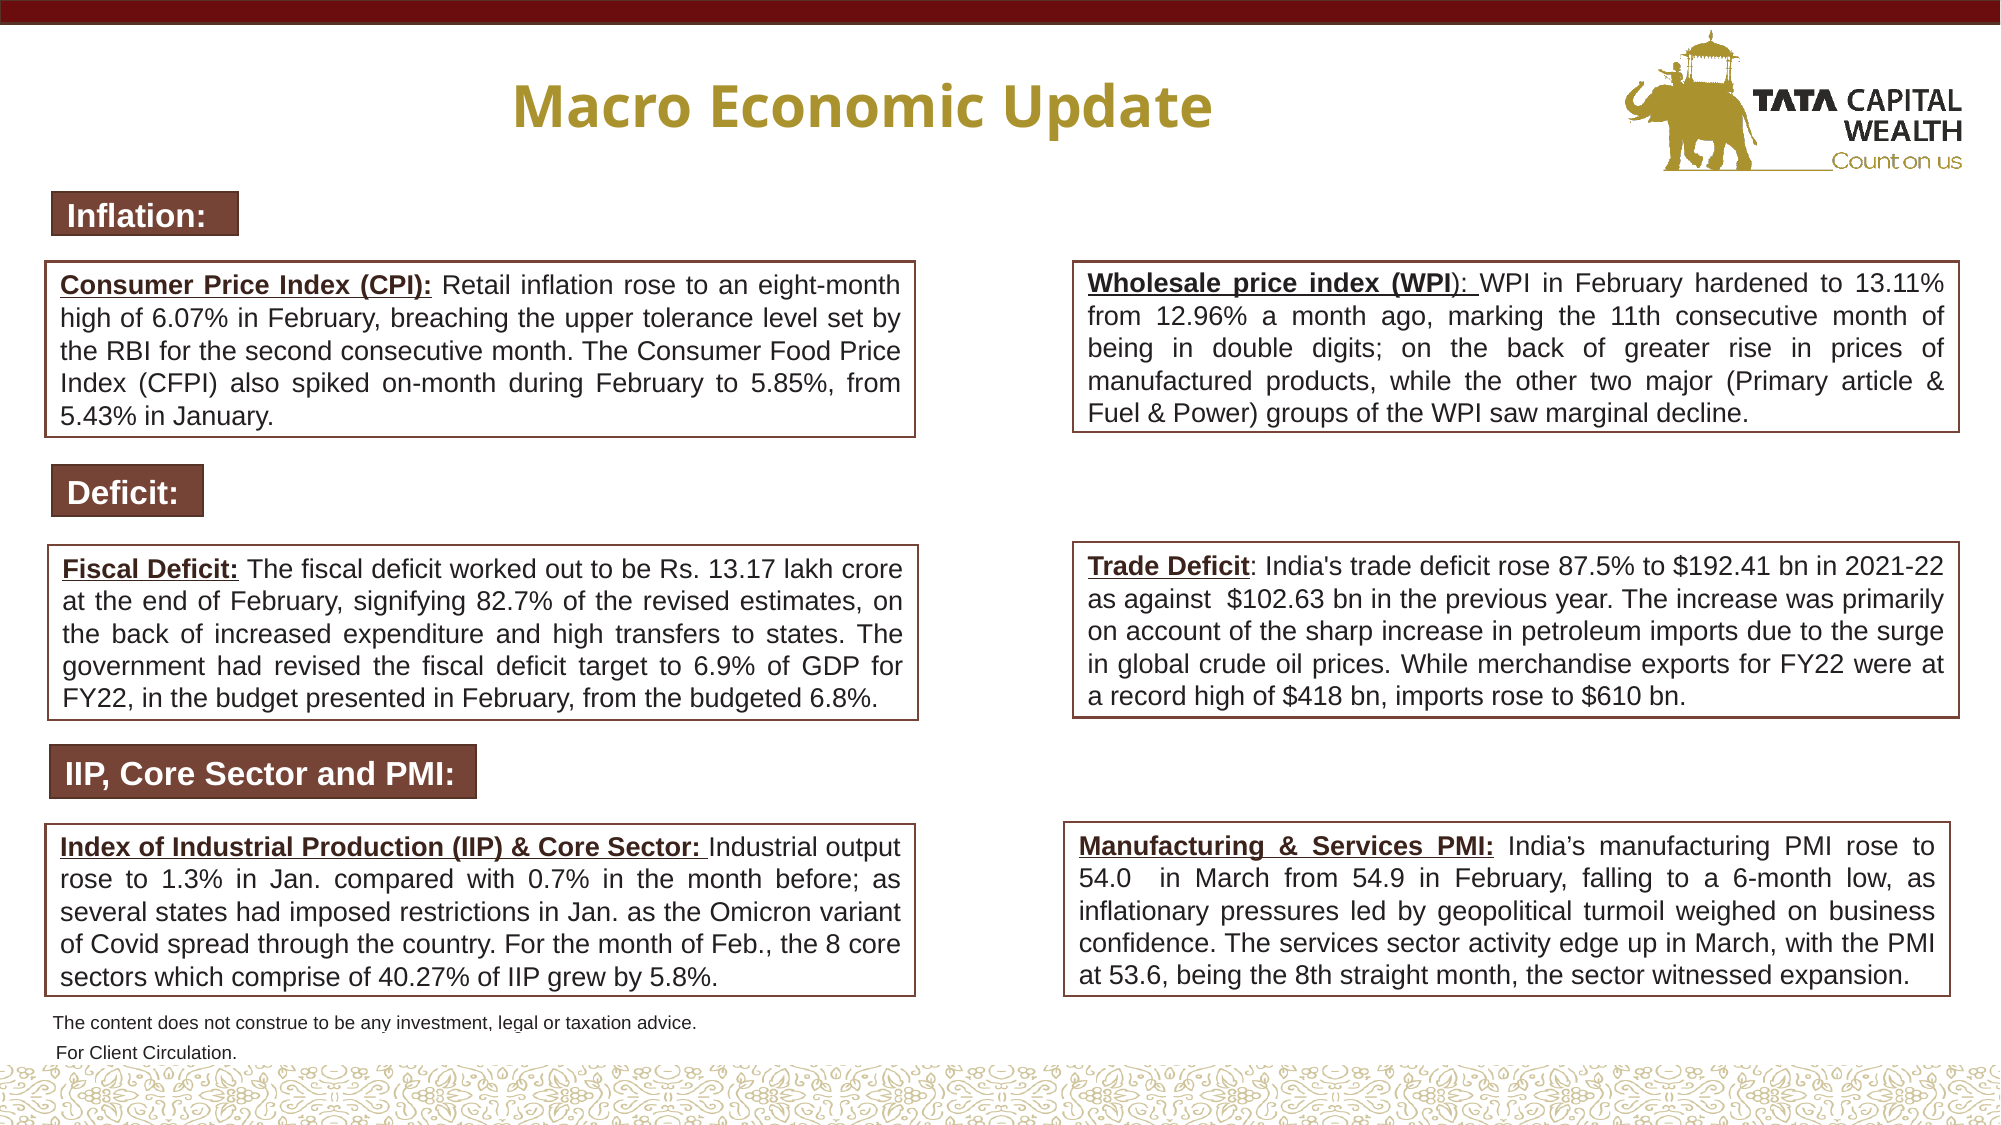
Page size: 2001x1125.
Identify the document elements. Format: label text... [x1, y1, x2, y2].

text_box For Client Circulation. [40, 1031, 601, 1065]
text_box Inflation: [51, 191, 239, 236]
text_box Trade Deficit: India's trade deficit rose 87.5% to $192.41 bn in 2021-22 as against $102.63 bn in the previous year. The increase was primarily on account of the sharp increase in petroleum imports due to the surge in global crude oil prices. While merchandise exports for FY22 were at a record high of $418 bn, imports rose to $610 bn. [1072, 541, 1960, 719]
text_box The content does not construe to be any investment, legal or taxation advice. [37, 1001, 839, 1044]
text_box Fiscal Deficit: The fiscal deficit worked out to be Rs. 13.17 lakh crore at the end of February, signifying 82.7% of the revised estimates, on the back of increased expenditure and high transfers to states. The government had revised the fiscal deficit target to 6.9% of GDP for FY22, in the budget presented in February, from the budgeted 6.8%. [47, 544, 919, 721]
text_box IIP, Core Sector and PMI: [49, 744, 477, 799]
text_box Deficit: [51, 464, 204, 517]
text_box Consumer Price Index (CPI): Retail inflation rose to an eight-month high of 6.07% in February, breaching the upper tolerance level set by the RBI for the second consecutive month. The Consumer Food Price Index (CFPI) also spiked on-month during February to 5.85%, from 5.43% in January. [44, 260, 916, 438]
text_box Index of Industrial Production (IIP) & Core Sector: Industrial output rose to 1.3% in Jan. compared with 0.7% in the month before; as several states had imposed restrictions in Jan. as the Omicron variant of Covid spread through the country. For the month of Feb., the 8 core sectors which comprise of 40.27% of IIP grew by 5.8%. [44, 823, 916, 997]
text_box Manufacturing & Services PMI: India’s manufacturing PMI rose to 54.0 in March from 54.9 in February, falling to a 6-month low, as inflationary pressures led by geopolitical turmoil weighed on business confidence. The services sector activity edge up in March, with the PMI at 53.6, being the 8th straight month, the sector witnessed expansion. [1063, 821, 1951, 997]
picture [0, 1065, 2001, 1125]
picture [1725, 25, 1987, 203]
title Macro Economic Update [0, 0, 1725, 218]
text_box Wholesale price index (WPI): WPI in February hardened to 13.11% from 12.96% a month ago, marking the 11th consecutive month of being in double digits; on the back of greater rise in prices of manufactured products, while the other two major (Primary article & Fuel & Power) groups of the WPI saw marginal decline. [1072, 260, 1960, 433]
